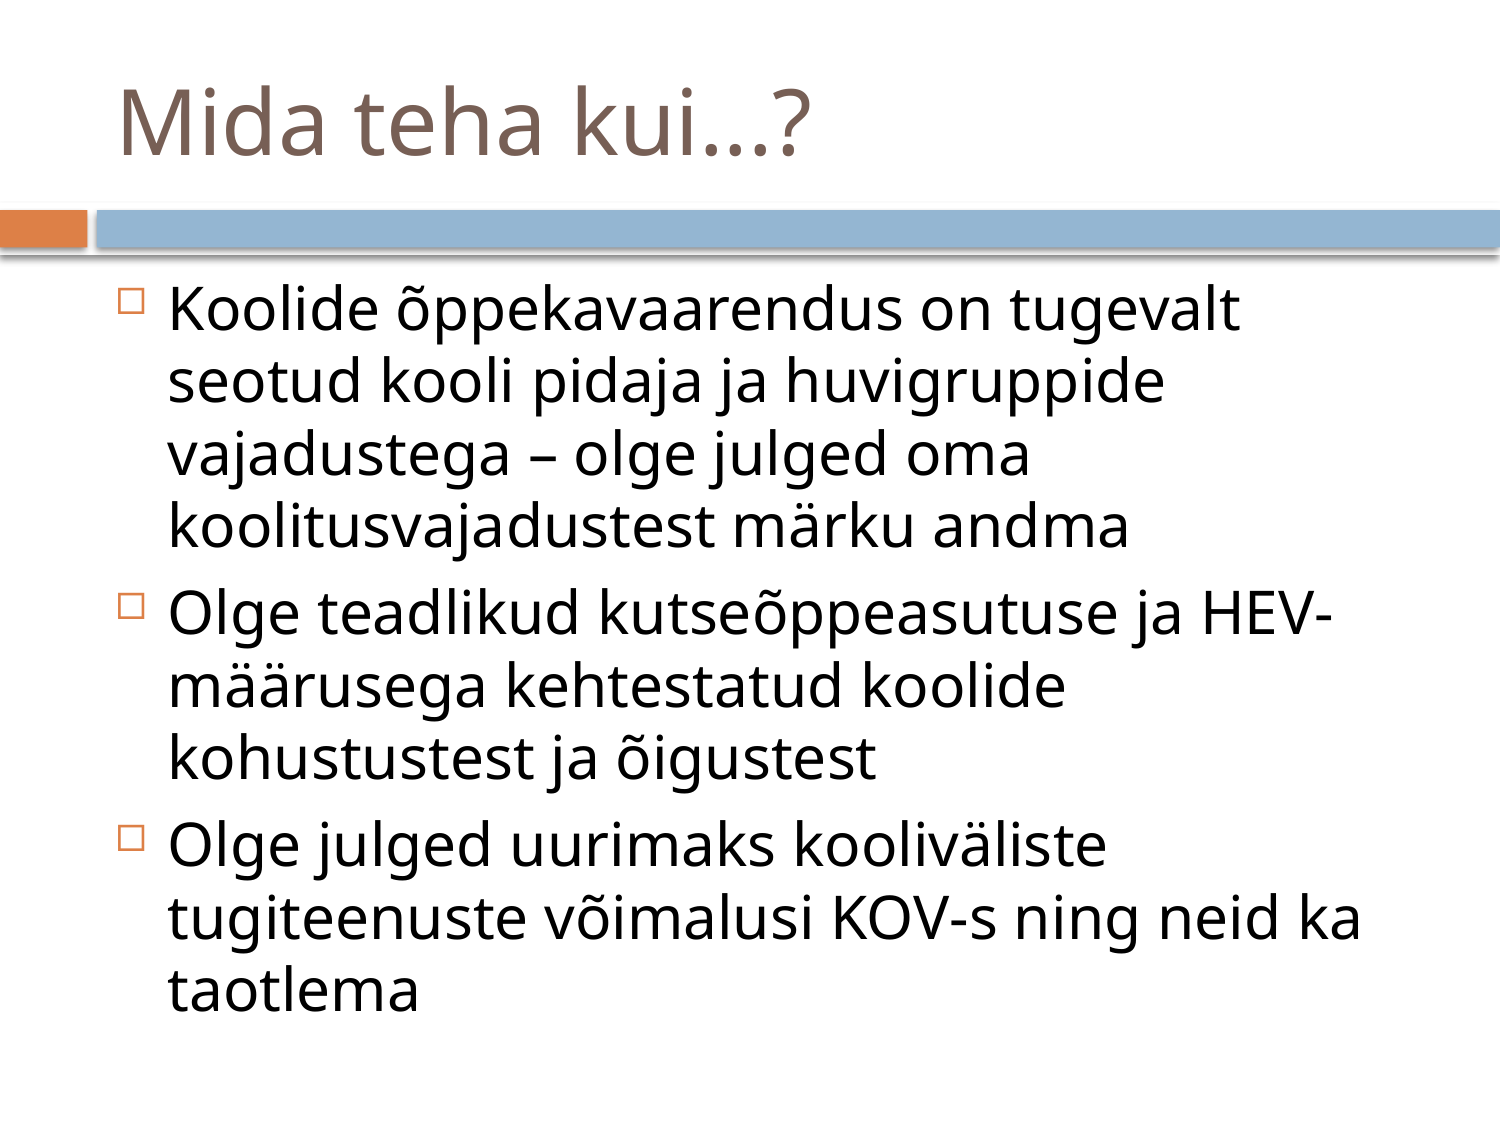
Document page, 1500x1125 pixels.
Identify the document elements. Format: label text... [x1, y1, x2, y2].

title Mida teha kui...? [100, 37, 1438, 200]
list Koolide õppekavaarendus on tugevalt seotud kooli pidaja ja huvigruppide vajadustega – olge julged oma koolitusvajadustest märku andma Olge teadlikud kutseõppeasutuse ja HEV-määrusega kehtestatud koolide kohustustest ja õigustest Olge julged uurimaks kooliväliste tugiteenuste võimalusi KOV-s ning neid ka taotlema [100, 262, 1438, 1000]
